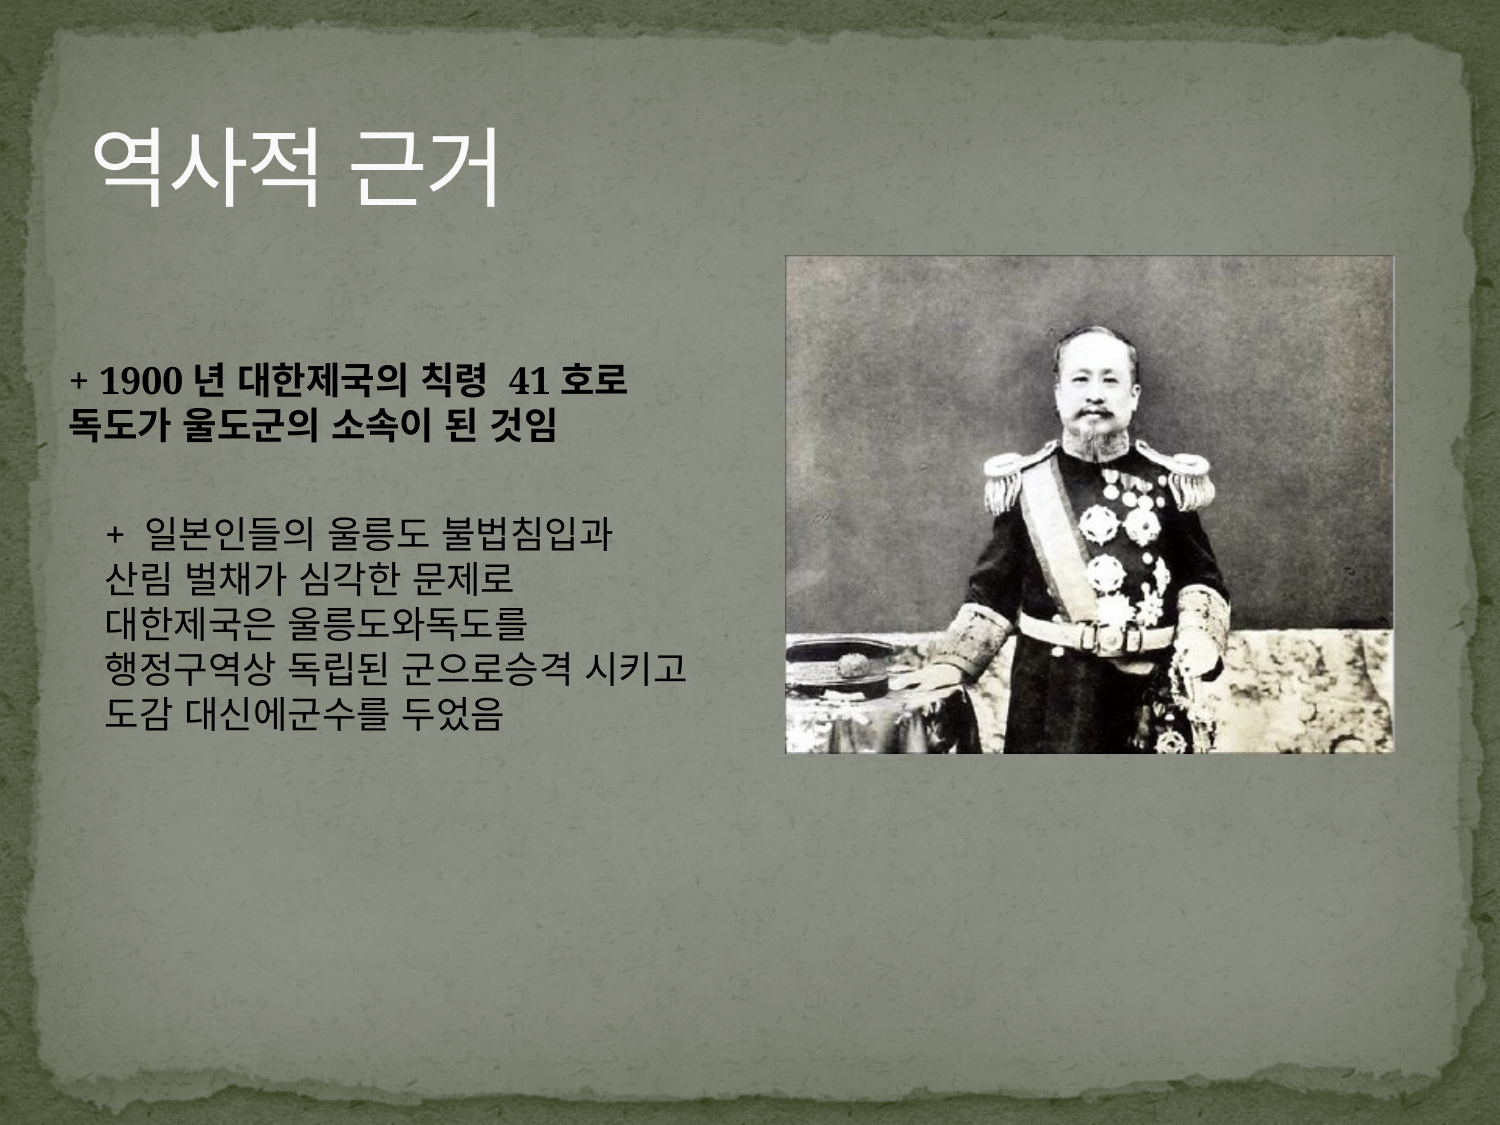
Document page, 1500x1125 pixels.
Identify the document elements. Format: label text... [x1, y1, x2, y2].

title 역사적 근거 [74, 24, 1425, 225]
text_box + 일본인들의 울릉도 불법침입과 산림 벌채가 심각한 문제로 대한제국은 울릉도와독도를 행정구역상 독립된 군으로승격 시키고 도감 대신에군수를 두었음 [89, 503, 714, 744]
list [787, 257, 1395, 753]
text_box + 1900년 대한제국의 칙령 41호로 독도가 울도군의 소속이 된 것임 [53, 349, 655, 455]
